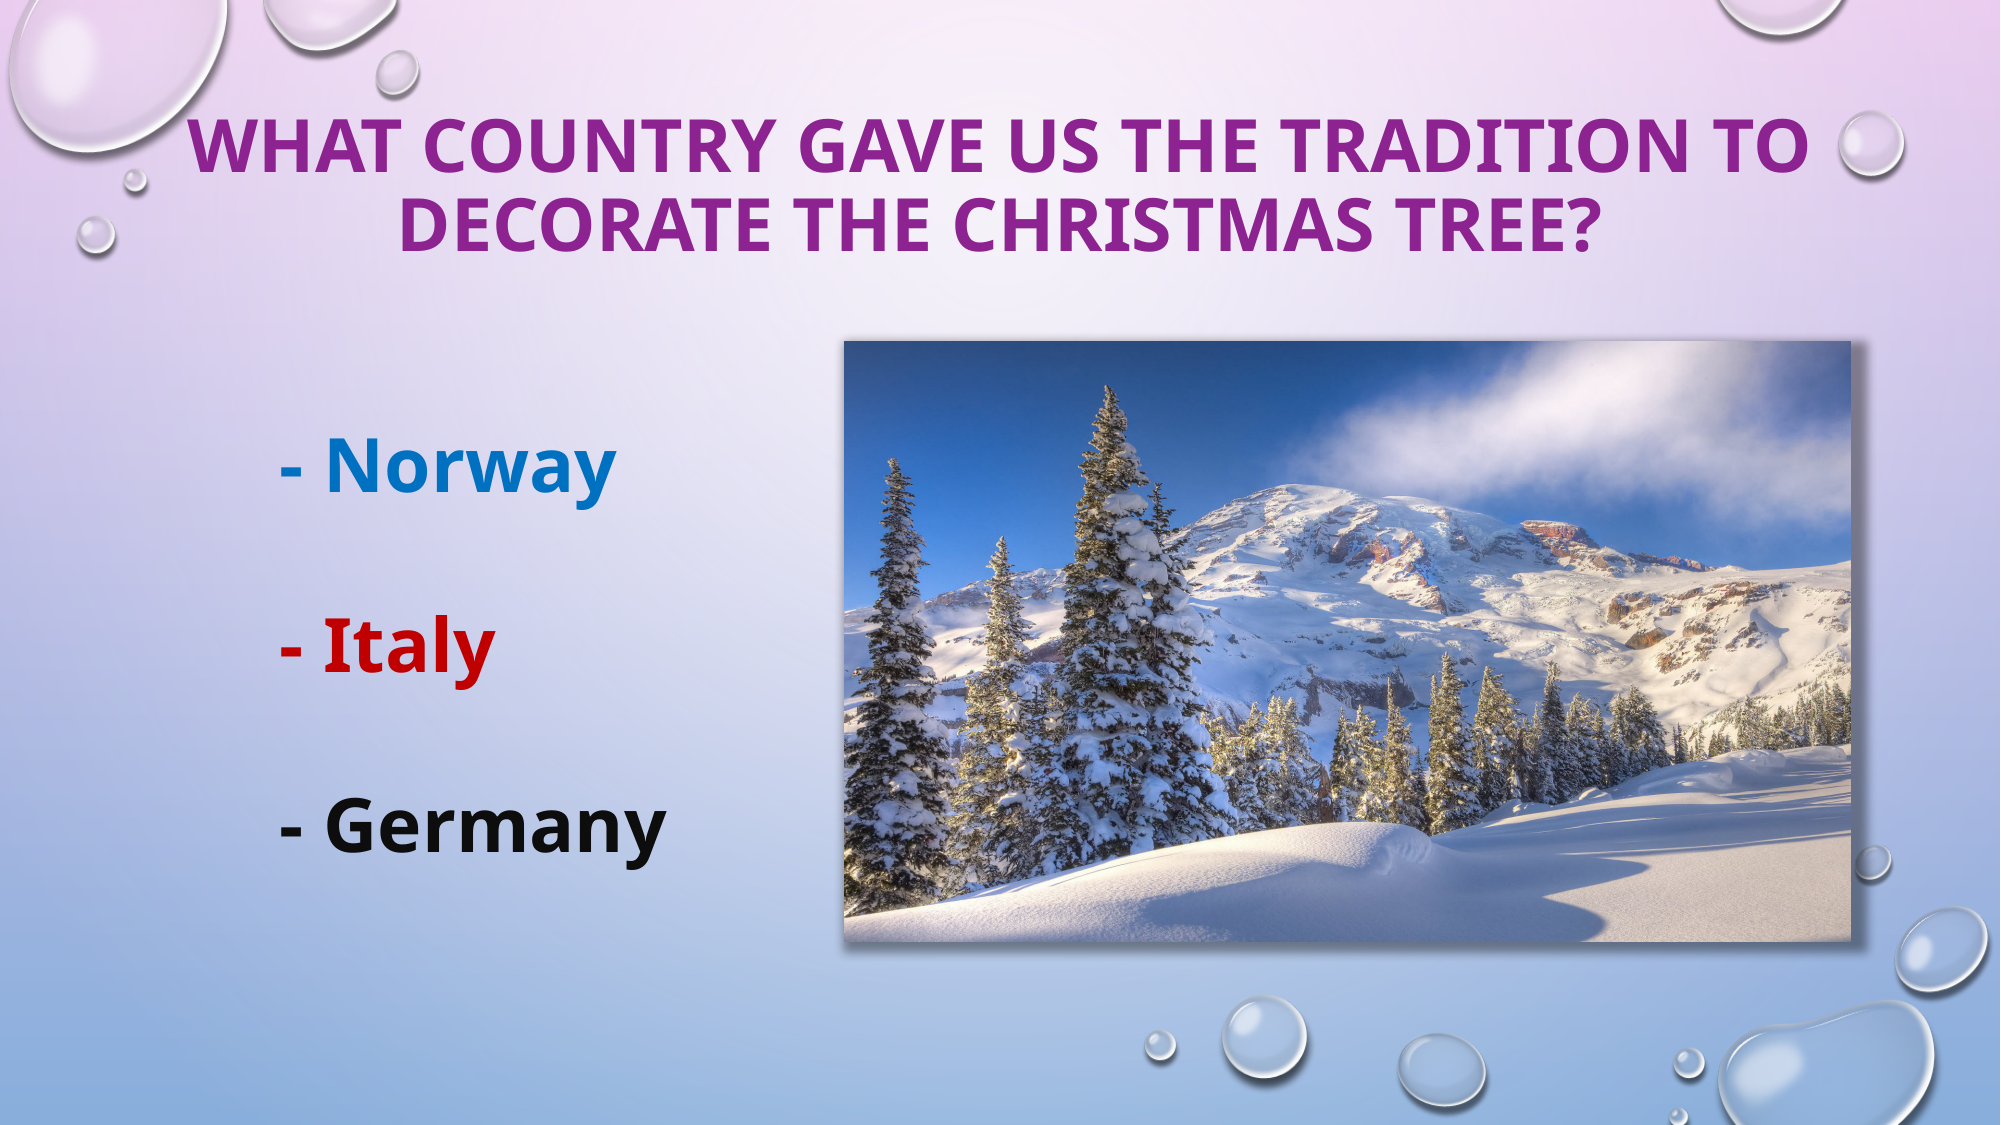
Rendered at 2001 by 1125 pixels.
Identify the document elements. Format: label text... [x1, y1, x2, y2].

text_box - Norway - Italy - Germany [245, 410, 764, 966]
title What country gave us the tradition to decorate the Christmas tree? [149, 101, 1851, 364]
picture [0, 0, 2000, 1125]
